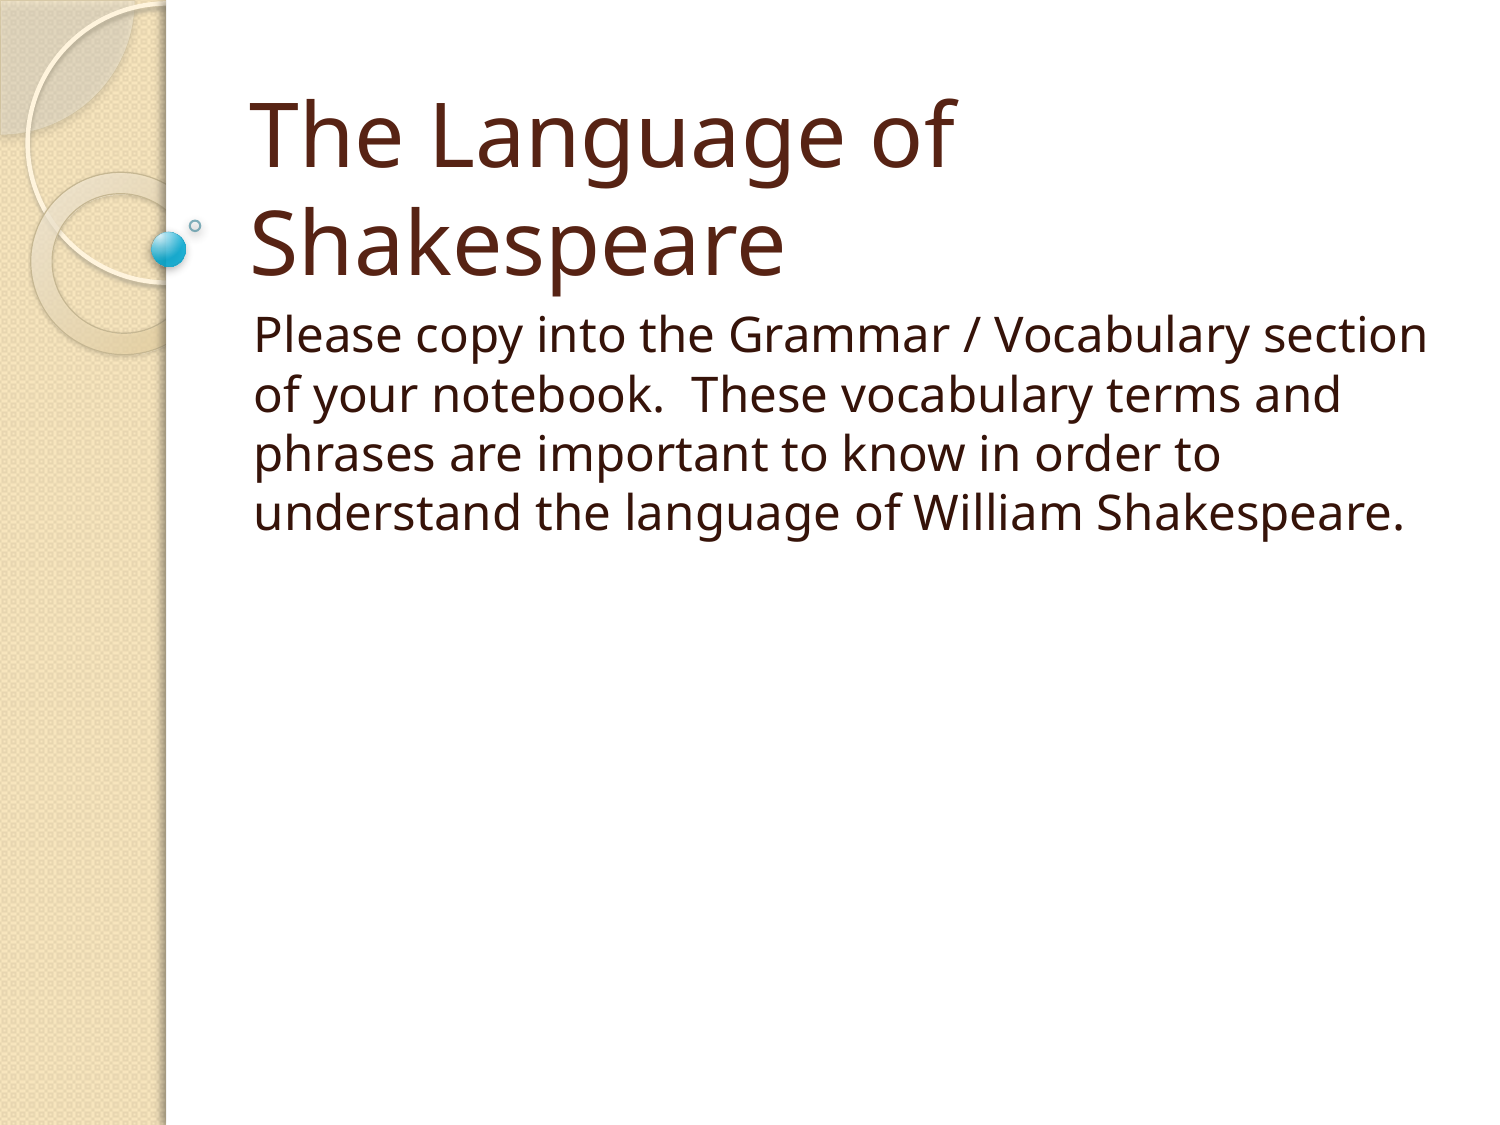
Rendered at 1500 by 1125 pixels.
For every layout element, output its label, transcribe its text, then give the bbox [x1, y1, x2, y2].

title The Language of Shakespeare [234, 59, 1450, 301]
subtitle Please copy into the Grammar / Vocabulary section of your notebook. These vocabulary terms and phrases are important to know in order to understand the language of William Shakespeare. [234, 303, 1450, 591]
